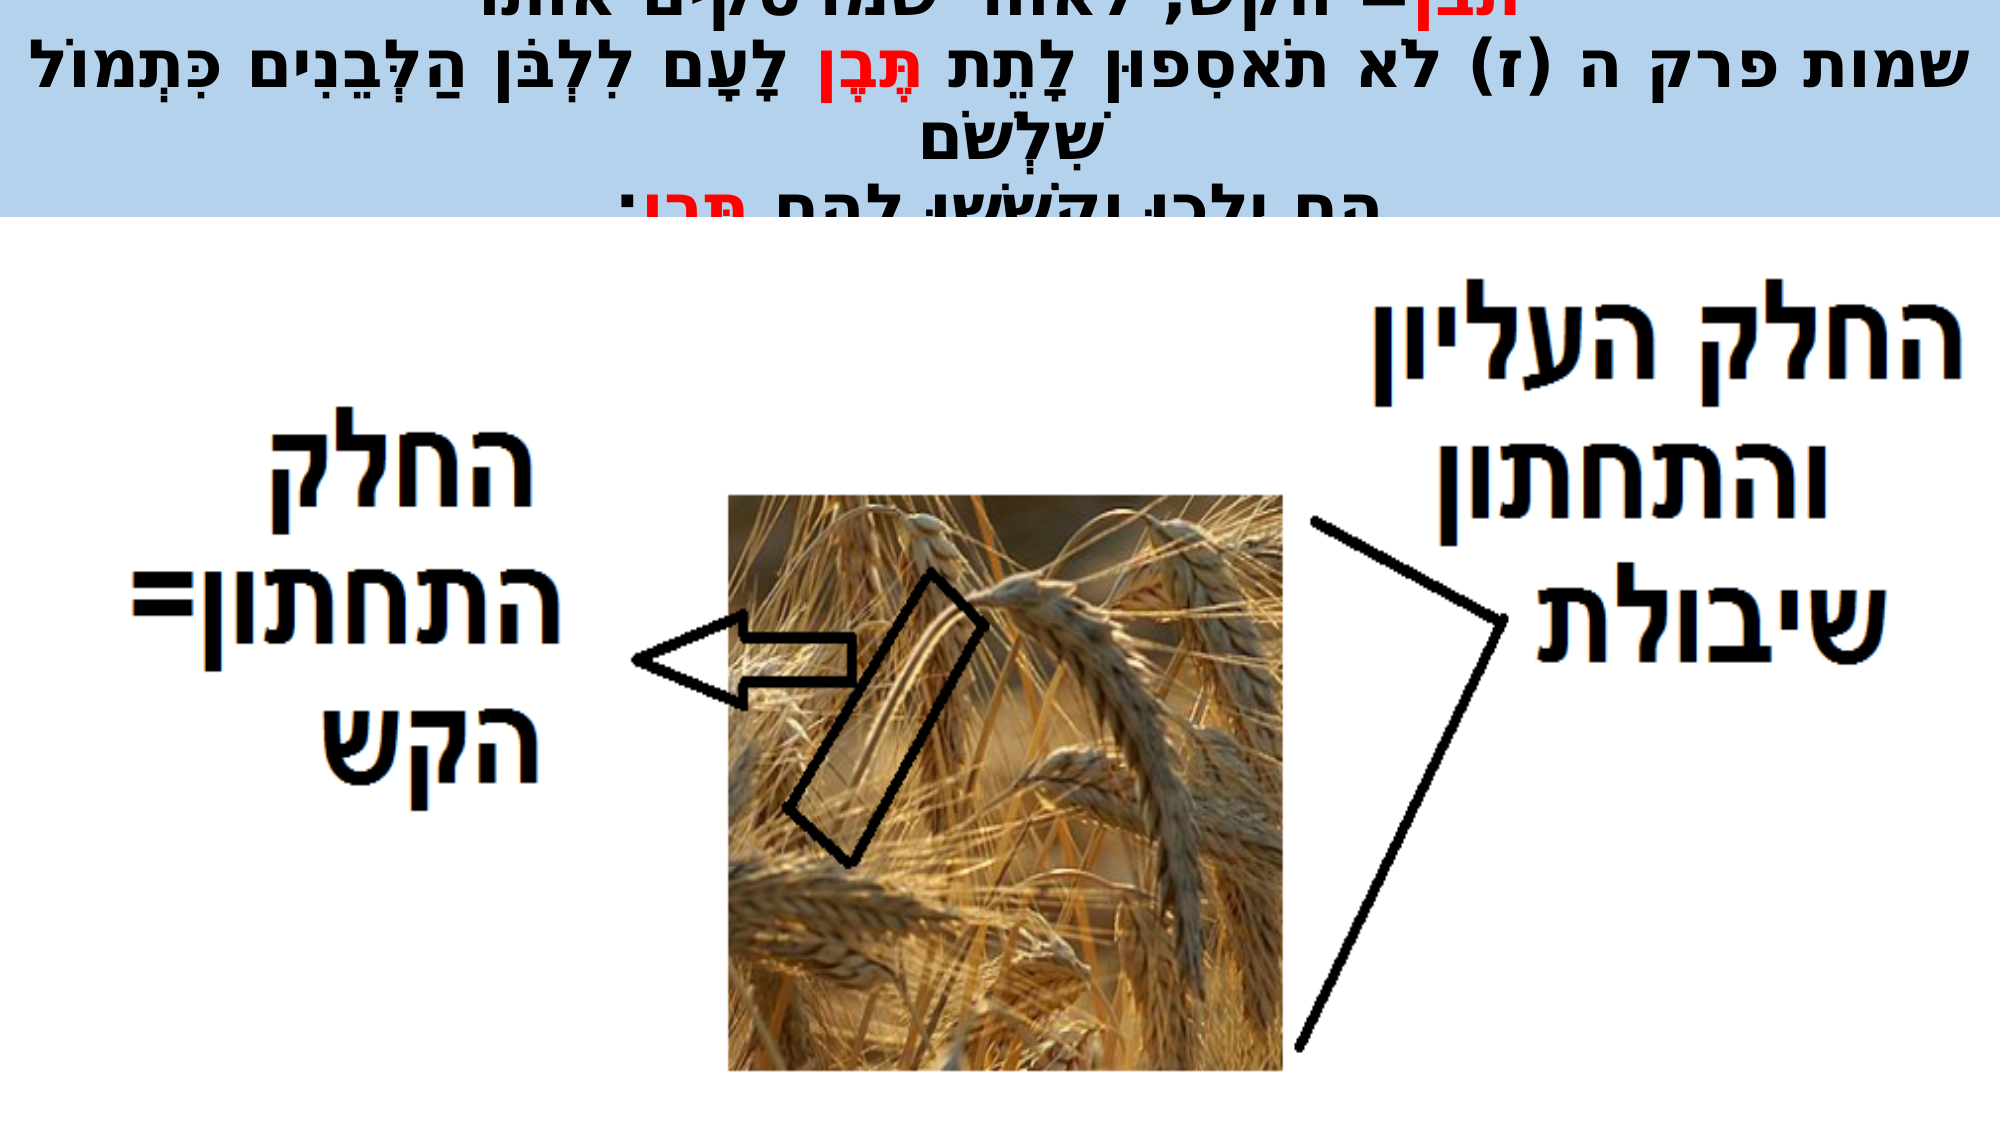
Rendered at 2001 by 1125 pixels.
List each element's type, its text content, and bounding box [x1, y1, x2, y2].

title תבן= הקש, לאחר שמרסקים אותו שמות פרק ה (ז) לֹא תֹאסִפוּן לָתֵת תֶּבֶן לָעָם לִלְבֹּן הַלְּבֵנִים כִּתְמוֹל שִׁלְשֹׁם הֵם יֵלְכוּ וְקֹשְׁשׁוּ לָהֶם תֶּבֶן: [0, 66, 2000, 217]
picture [0, 217, 2000, 1125]
